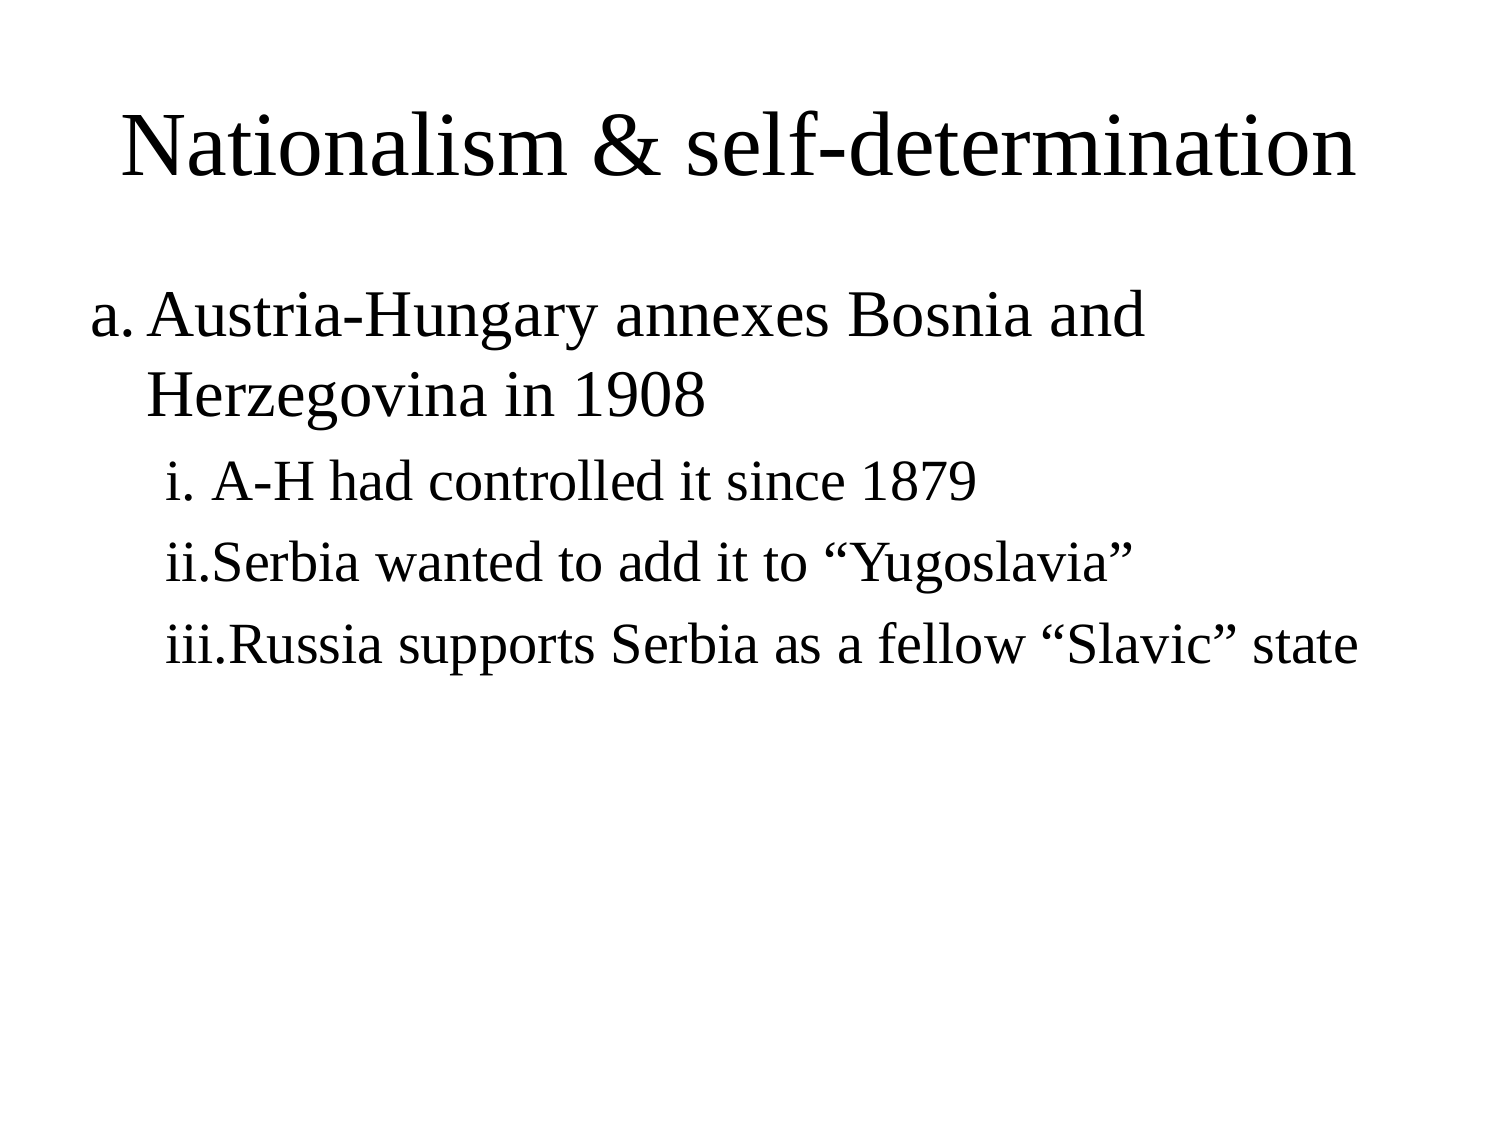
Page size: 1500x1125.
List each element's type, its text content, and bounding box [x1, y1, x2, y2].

list Austria-Hungary annexes Bosnia and Herzegovina in 1908 A-H had controlled it since 1879 Serbia wanted to add it to “Yugoslavia” Russia supports Serbia as a fellow “Slavic” state [75, 262, 1425, 1005]
title Nationalism & self-determination [75, 45, 1425, 233]
